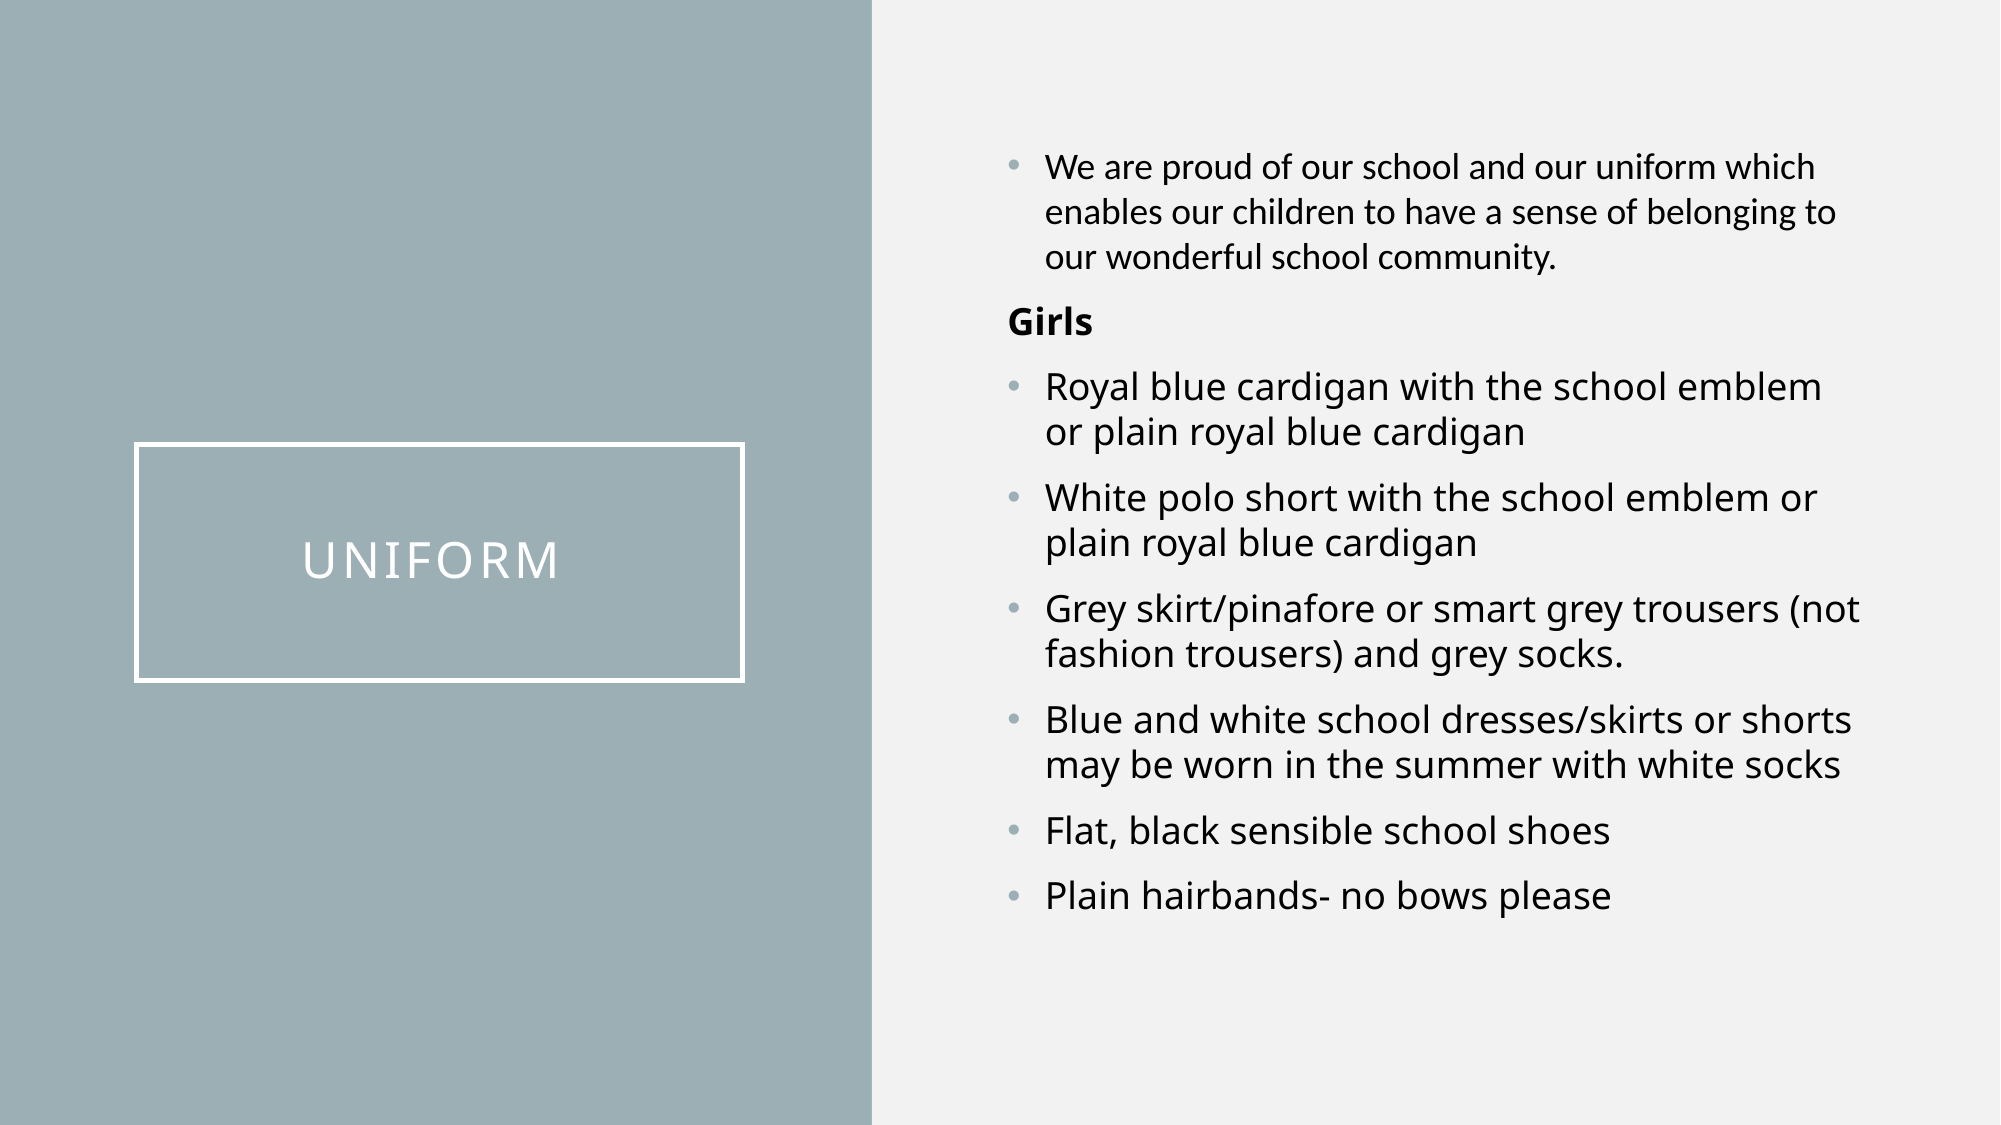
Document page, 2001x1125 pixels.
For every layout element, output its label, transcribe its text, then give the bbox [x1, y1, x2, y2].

title UNIFORM [134, 442, 745, 683]
list We are proud of our school and our uniform which enables our children to have a sense of belonging to our wonderful school community. Girls Royal blue cardigan with the school emblem or plain royal blue cardigan White polo short with the school emblem or plain royal blue cardigan Grey skirt/pinafore or smart grey trousers (not fashion trousers) and grey socks. Blue and white school dresses/skirts or shorts may be worn in the summer with white socks Flat, black sensible school shoes Plain hairbands- no bows please [992, 131, 1880, 994]
text_box [871, 0, 2000, 1125]
